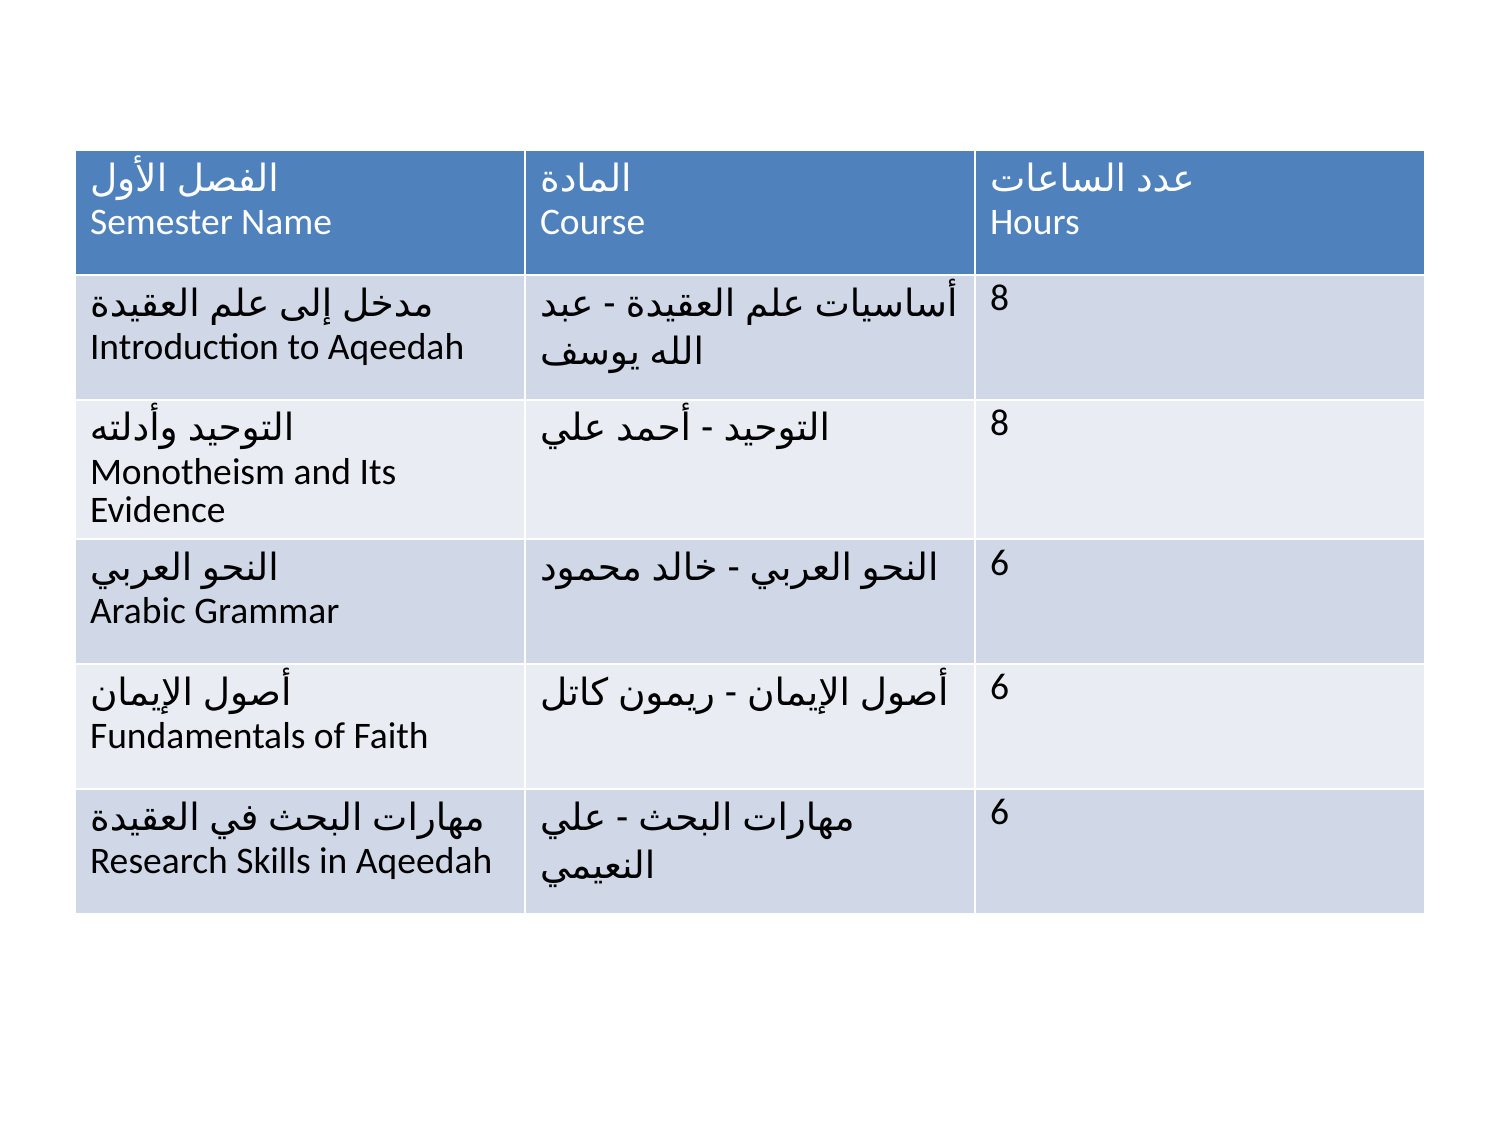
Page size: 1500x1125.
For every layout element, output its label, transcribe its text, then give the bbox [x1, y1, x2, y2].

table_cell أساسيات علم العقيدة - عبد الله يوسف [526, 276, 974, 399]
table_cell مهارات البحث في العقيدة Research Skills in Aqeedah [76, 790, 524, 913]
table_cell مهارات البحث - علي النعيمي [526, 790, 974, 913]
table_cell مدخل إلى علم العقيدة Introduction to Aqeedah [76, 276, 524, 399]
table_cell 6 [976, 540, 1424, 663]
table_cell 8 [976, 401, 1424, 538]
table_cell أصول الإيمان - ريمون كاتل [526, 665, 974, 788]
table_cell أصول الإيمان Fundamentals of Faith [76, 665, 524, 788]
table_header الفصل الأول Semester Name [76, 151, 524, 274]
table_cell النحو العربي - خالد محمود [526, 540, 974, 663]
table_cell 8 [976, 276, 1424, 399]
table_header عدد الساعات Hours [976, 151, 1424, 274]
table_cell 6 [976, 665, 1424, 788]
table_cell التوحيد وأدلته Monotheism and Its Evidence [76, 401, 524, 538]
table_cell النحو العربي Arabic Grammar [76, 540, 524, 663]
table_cell 6 [976, 790, 1424, 913]
table_cell التوحيد - أحمد علي [526, 401, 974, 538]
table_header المادة Course [526, 151, 974, 274]
